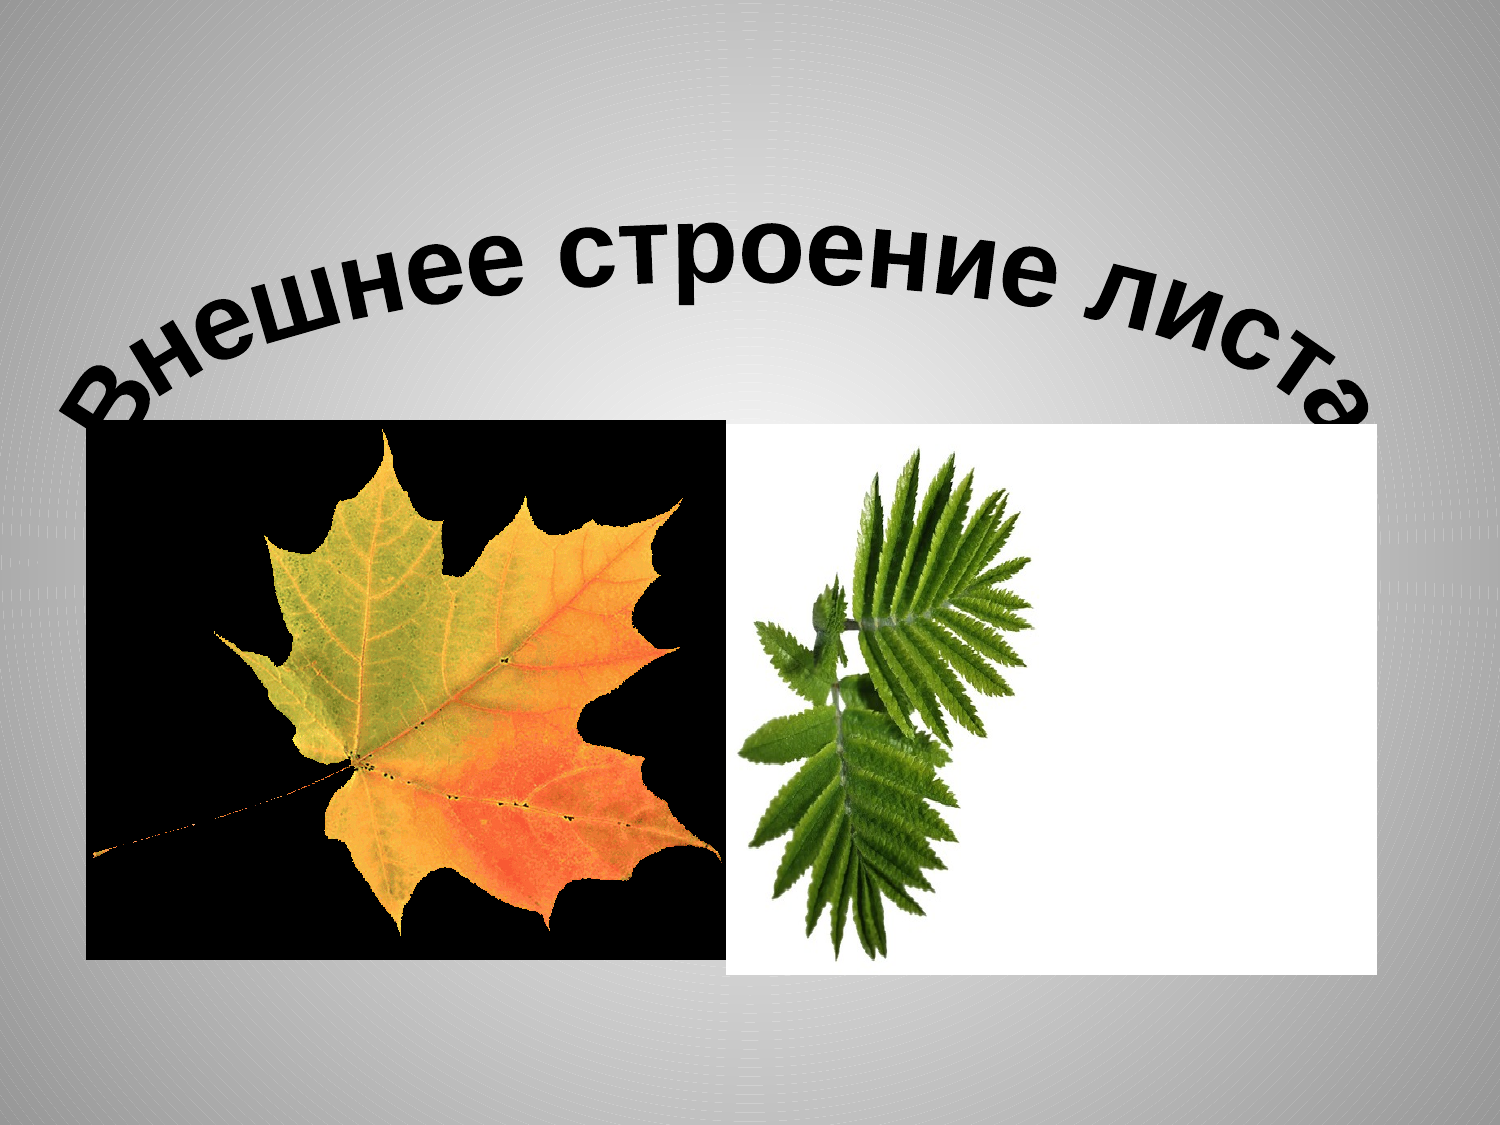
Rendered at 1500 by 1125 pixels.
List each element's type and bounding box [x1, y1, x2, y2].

picture [86, 420, 1377, 976]
list [76, 160, 1428, 1076]
